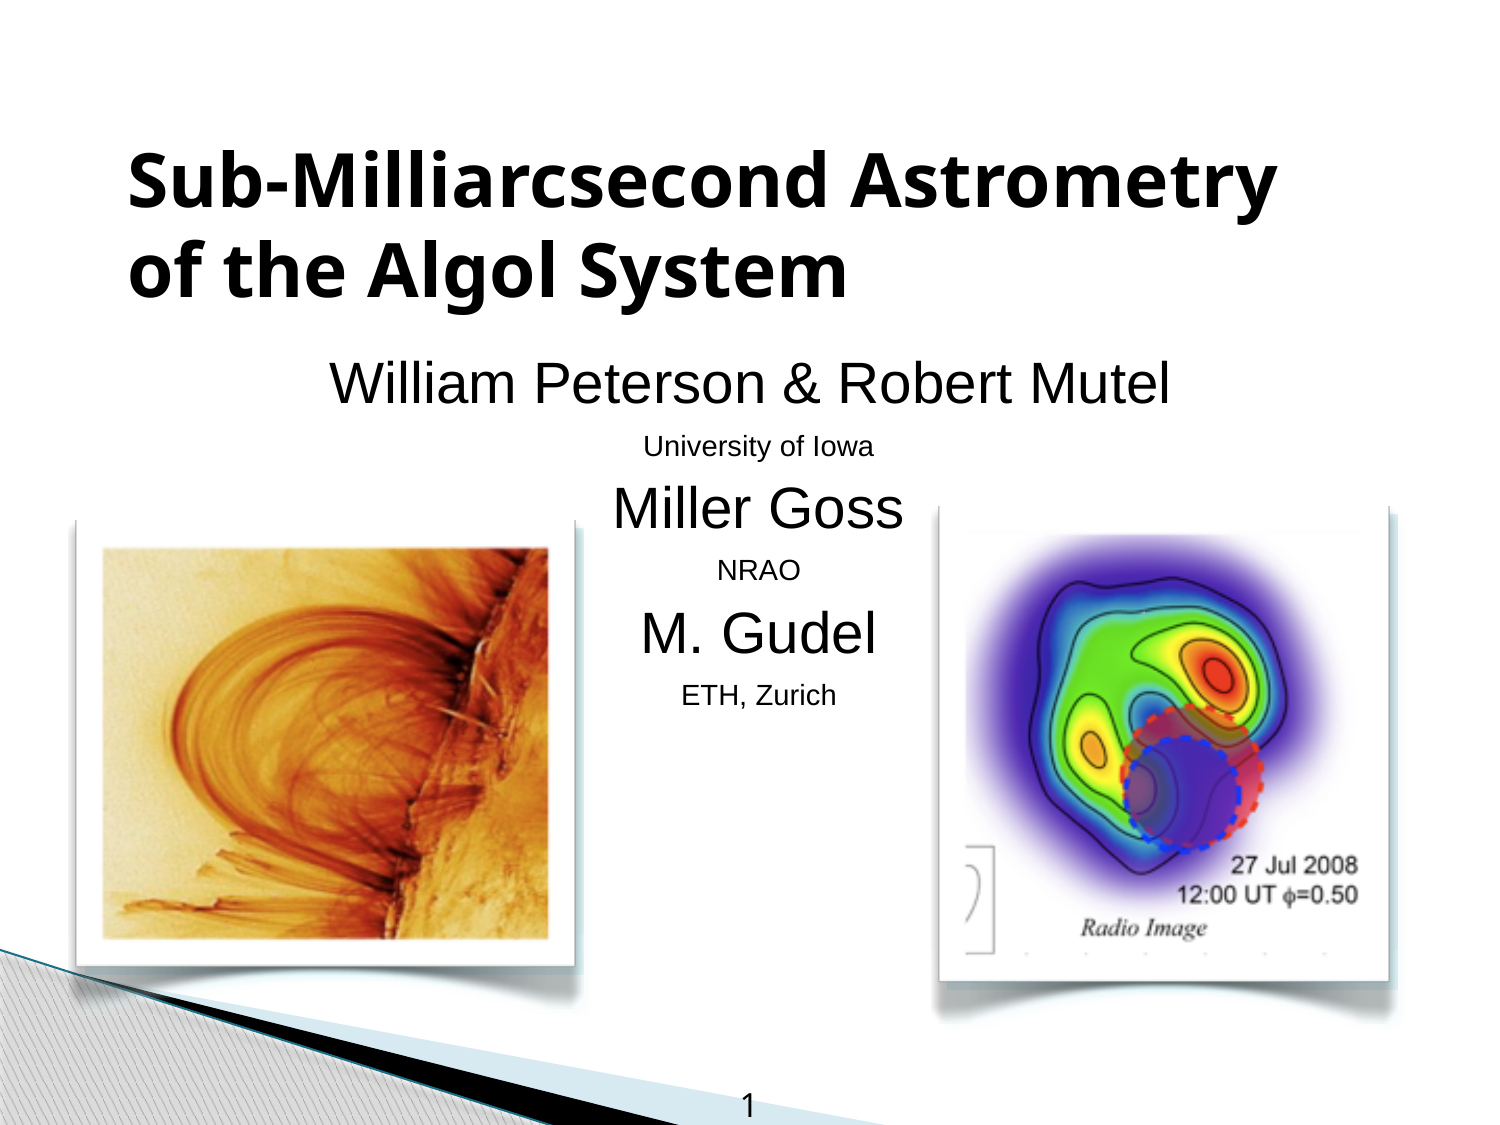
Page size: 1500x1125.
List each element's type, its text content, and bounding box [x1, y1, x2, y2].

title Sub-Milliarcsecond Astrometry of the Algol System [112, 120, 1388, 325]
picture [68, 520, 584, 1009]
text_box 1 [723, 1077, 775, 1125]
picture [930, 506, 1399, 1024]
list William Peterson & Robert Mutel University of Iowa Miller Goss NRAO M. Gudel ETH, Zurich [225, 366, 1275, 775]
